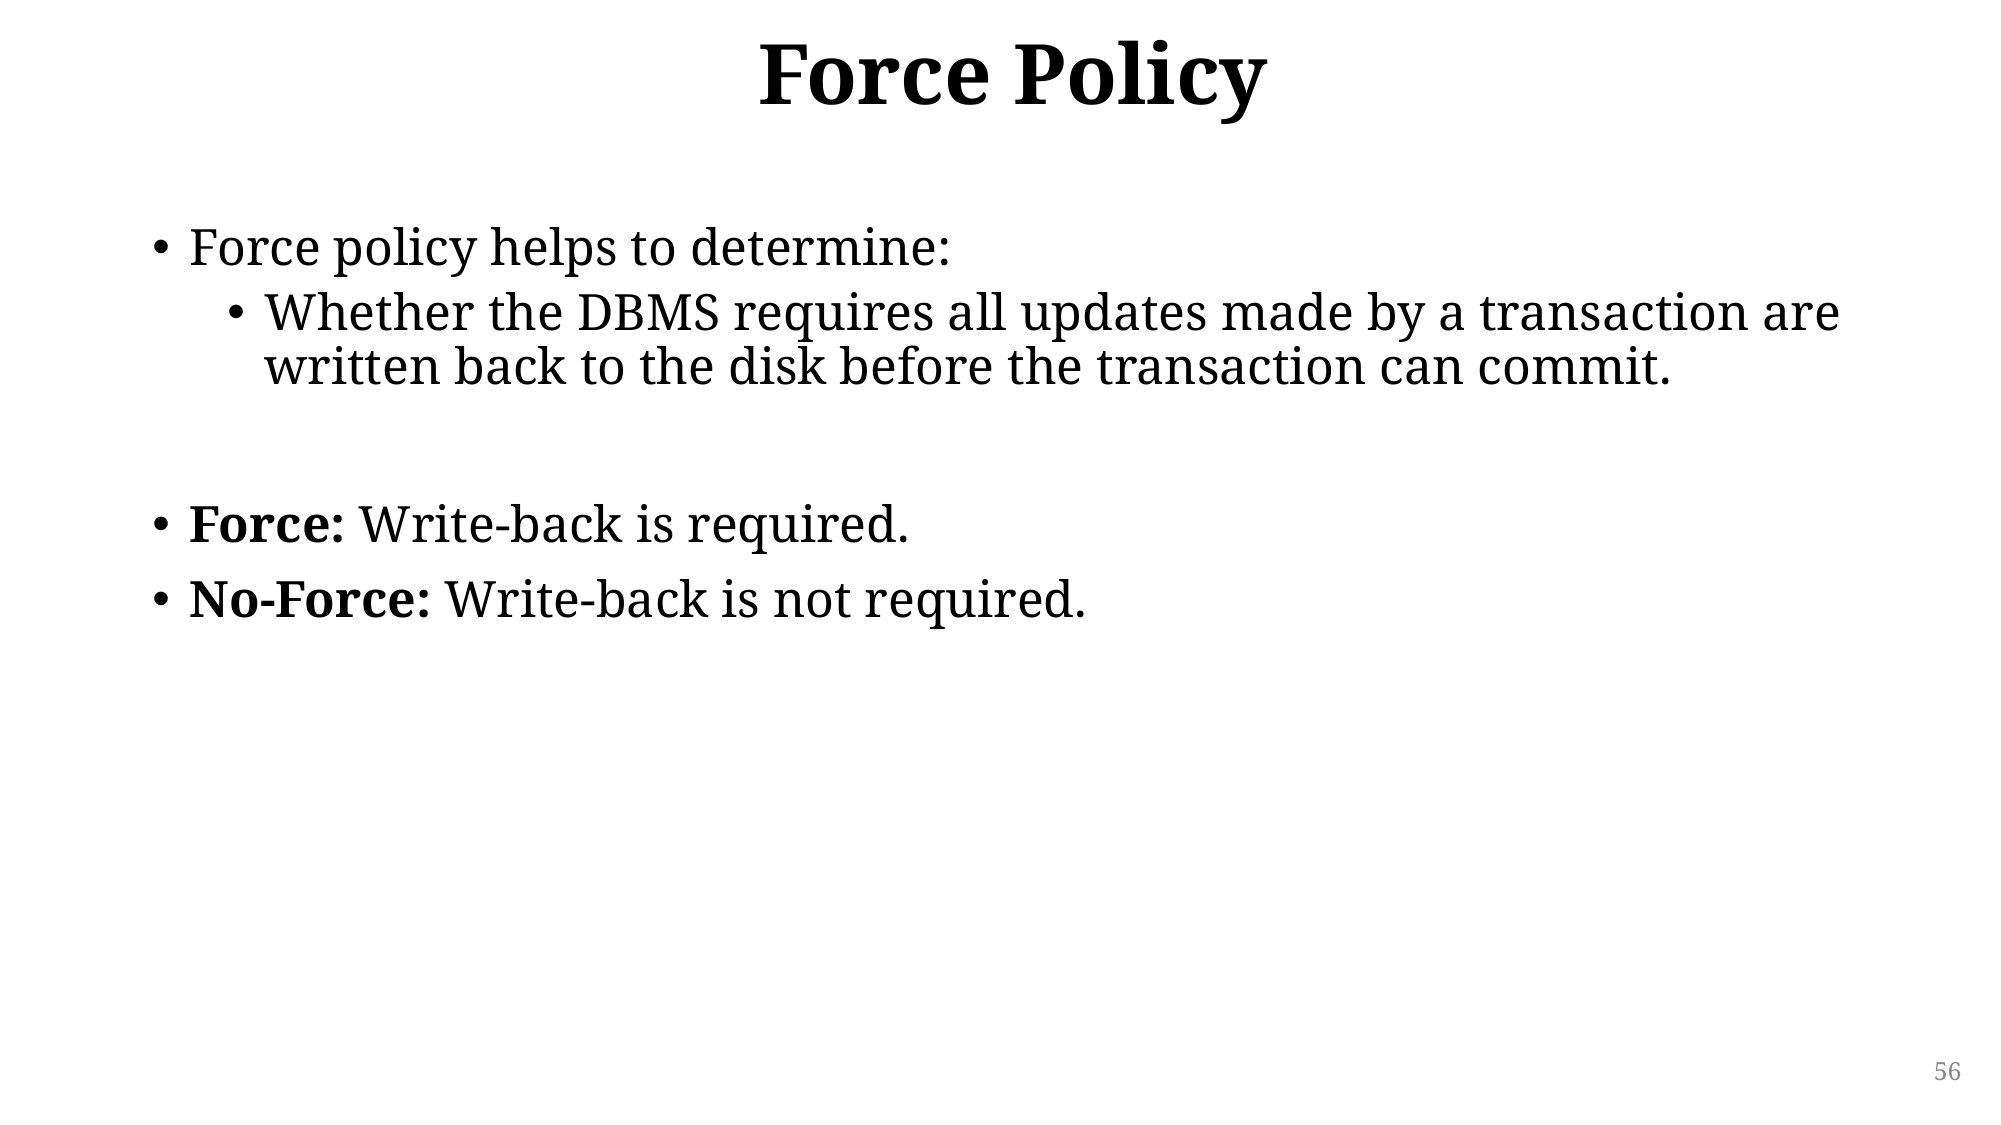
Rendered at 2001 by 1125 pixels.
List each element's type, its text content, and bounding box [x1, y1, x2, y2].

slide_number 56 [1931, 1042, 1977, 1103]
list Force policy helps to determine: Whether the DBMS requires all updates made by a transaction are written back to the disk before the transaction can commit. Force: Write-back is required. No-Force: Write-back is not required. [137, 215, 1931, 1103]
title Force Policy [150, 3, 1876, 152]
